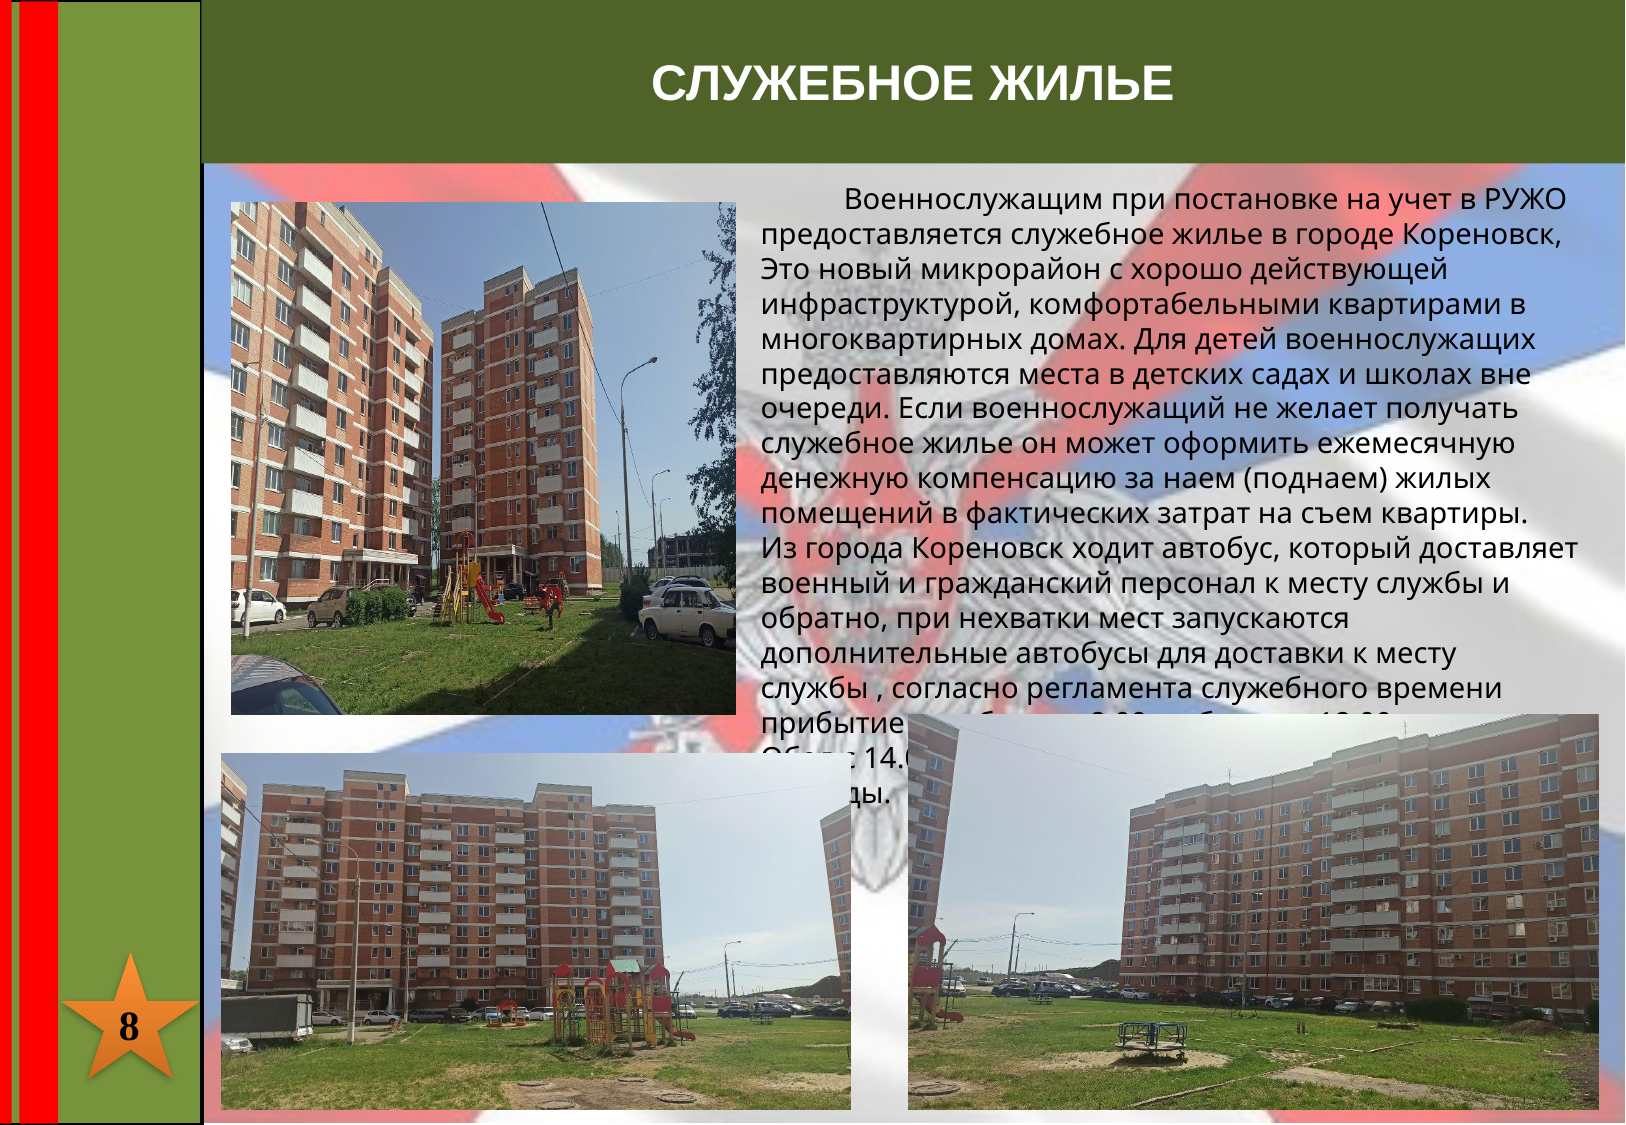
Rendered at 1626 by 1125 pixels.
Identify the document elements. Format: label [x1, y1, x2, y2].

text_box [0, 0, 203, 1125]
picture [203, 1, 1625, 1123]
